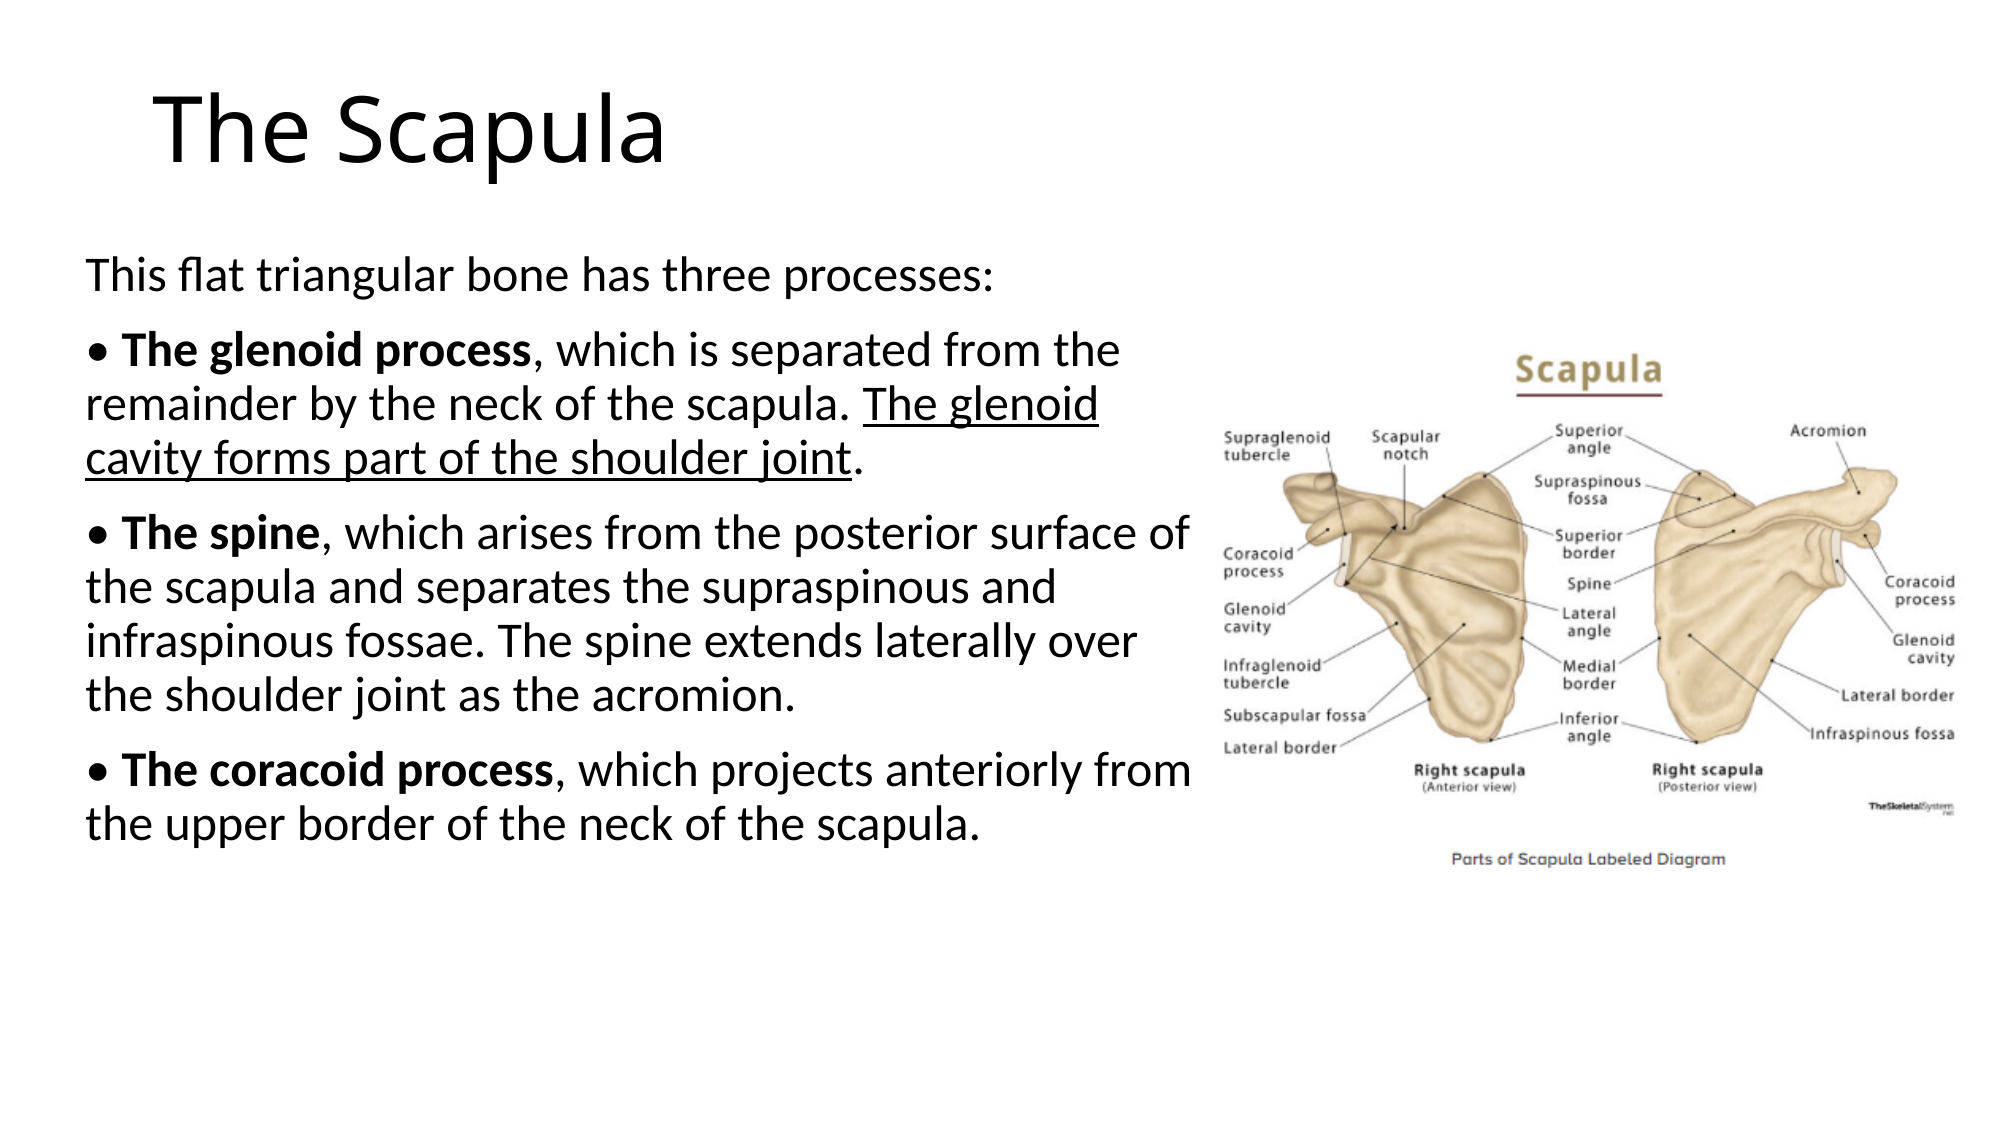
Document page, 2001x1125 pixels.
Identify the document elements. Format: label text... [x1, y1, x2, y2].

picture [1190, 327, 1983, 884]
list This flat triangular bone has three processes: • The glenoid process, which is separated from the remainder by the neck of the scapula. The glenoid cavity forms part of the shoulder joint. • The spine, which arises from the posterior surface of the scapula and separates the supraspinous and infraspinous fossae. The spine extends laterally over the shoulder joint as the acromion. • The coracoid process, which projects anteriorly from the upper border of the neck of the scapula. [70, 241, 1227, 934]
title The Scapula [137, 23, 1863, 242]
